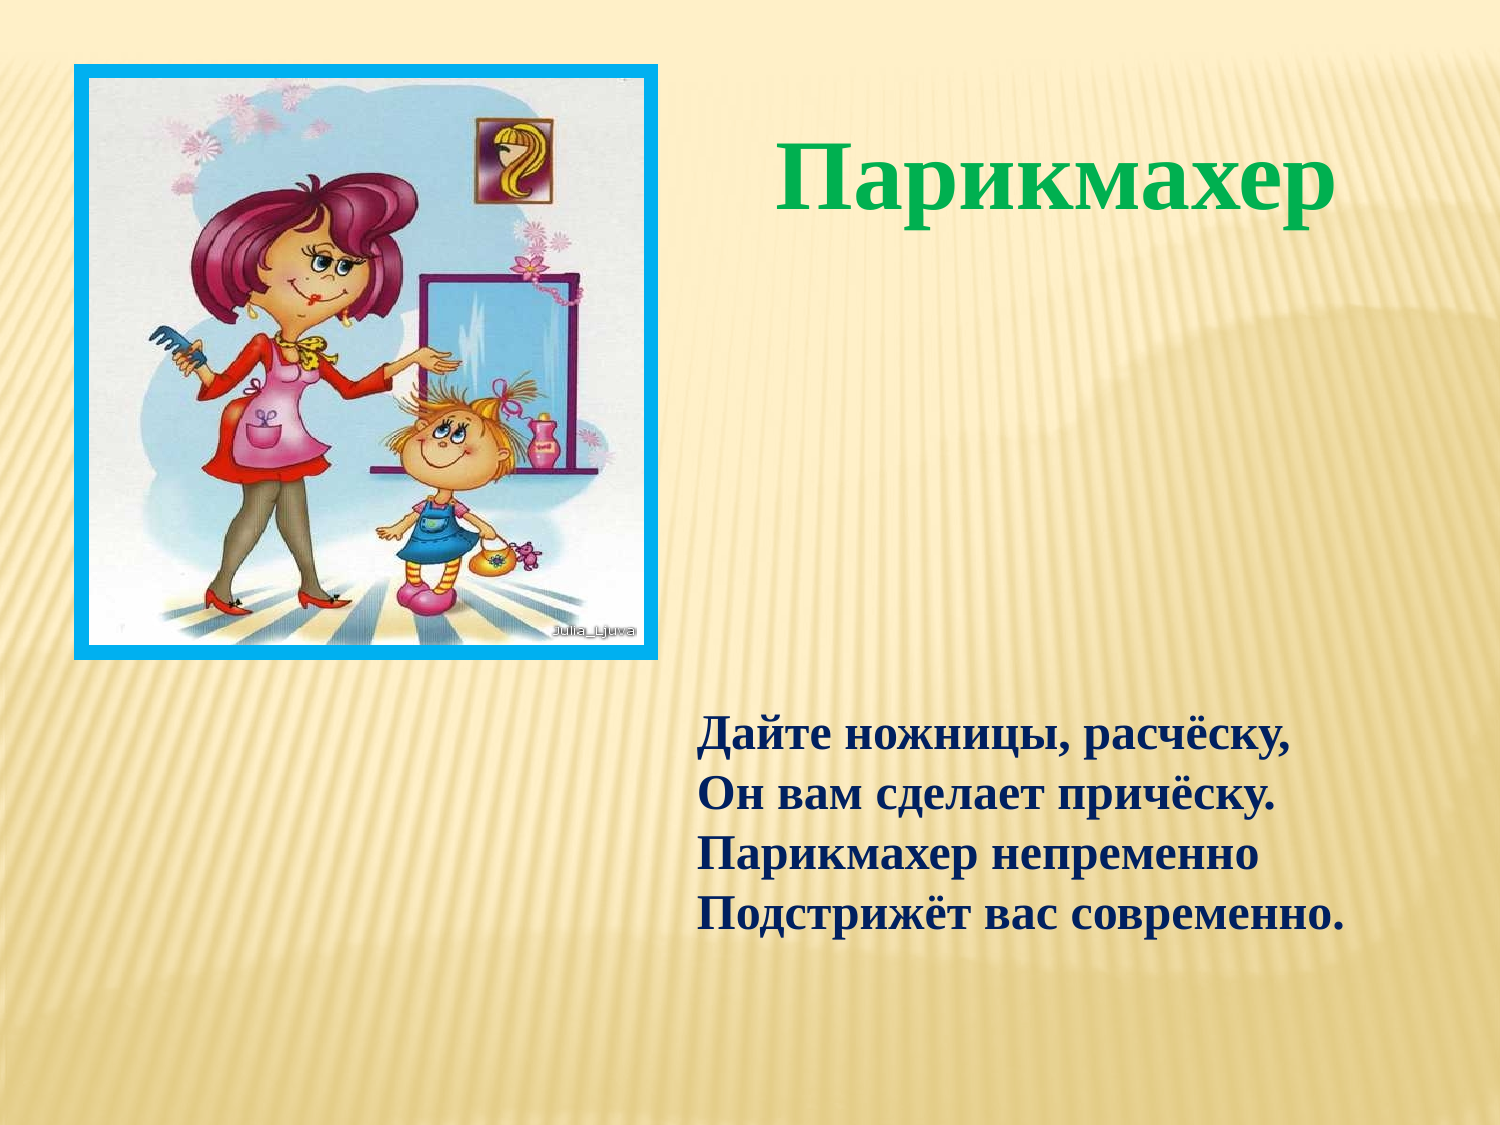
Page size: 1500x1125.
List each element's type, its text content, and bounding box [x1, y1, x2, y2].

picture [90, 79, 643, 644]
text_box Дайте ножницы, расчёску, Он вам сделает причёску. Парикмахер непременно Подстрижёт вас современно. [682, 692, 1433, 948]
text_box Парикмахер [760, 101, 1354, 237]
